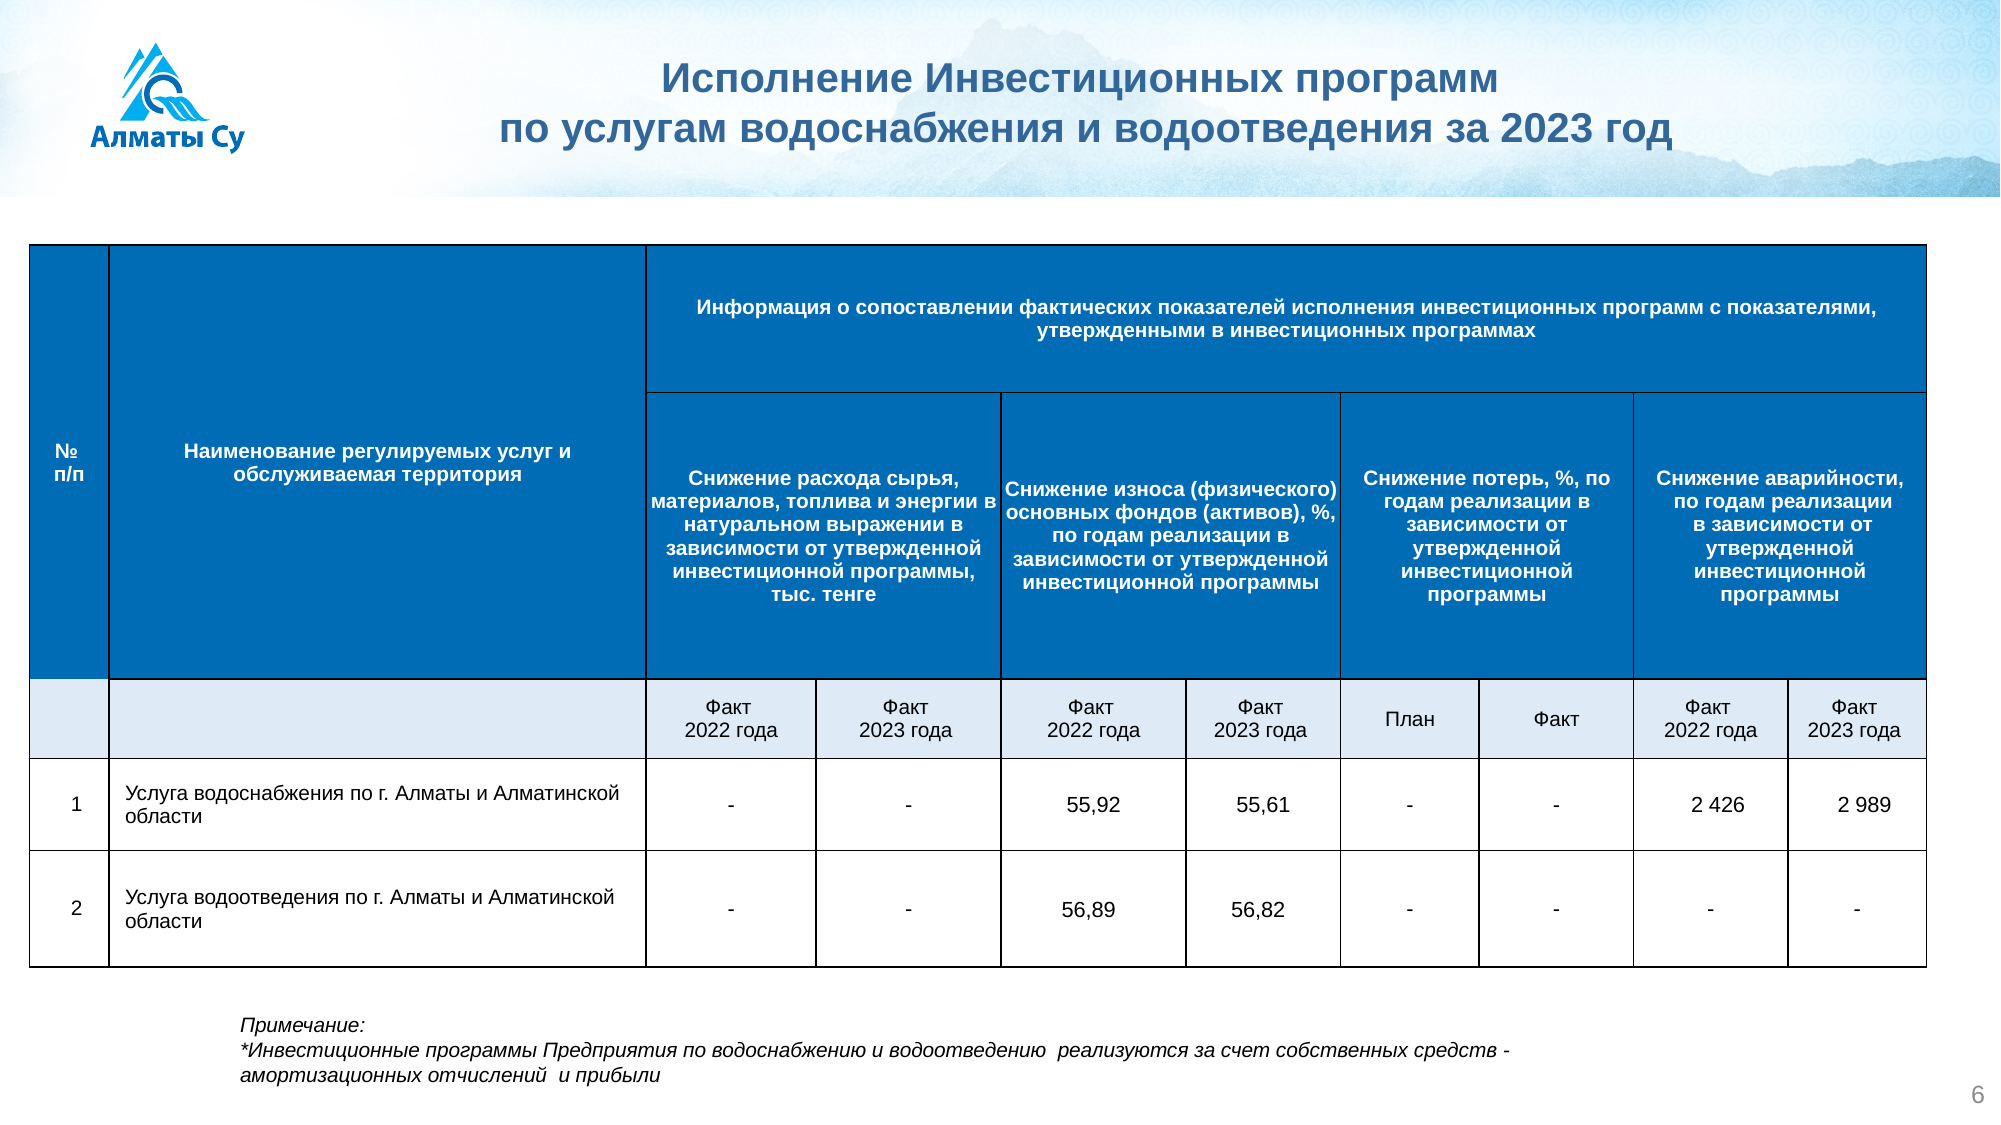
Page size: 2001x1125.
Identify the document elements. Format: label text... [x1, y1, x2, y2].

table_cell - [817, 851, 1000, 966]
table_cell 55,92 [1002, 759, 1185, 850]
table_cell Снижение расхода сырья, материалов, топлива и энергии в натуральном выражении в зависимости от утвержденной инвестиционной программы, тыс. тенге [647, 393, 1000, 678]
table_cell [30, 679, 108, 758]
table_cell - [1341, 759, 1478, 850]
table_cell Факт 2022 года [1634, 680, 1787, 758]
table_cell 55,61 [1187, 759, 1340, 850]
table_cell [110, 680, 645, 758]
table_cell - [1634, 851, 1787, 966]
table_cell - [1480, 851, 1633, 966]
table_cell Факт 2023 года [1187, 680, 1340, 758]
table_cell 2 426 [1634, 759, 1787, 850]
table_cell - [647, 851, 815, 966]
table_cell - [1789, 851, 1926, 966]
text_box Примечание: *Инвестиционные программы Предприятия по водоснабжению и водоотведению реализуются за счет собственных средств - амортизационных отчислений и прибыли [225, 1004, 1678, 1095]
table_header Наименование регулируемых услуг и обслуживаемая территория [110, 246, 645, 678]
picture [0, 0, 2000, 197]
table_cell Факт 2023 года [817, 680, 1000, 758]
table_cell Факт [1480, 680, 1633, 758]
table_cell Услуга водоснабжения по г. Алматы и Алматинской области [110, 759, 645, 850]
table_cell Услуга водоотведения по г. Алматы и Алматинской области [110, 851, 645, 966]
table_cell 2 [30, 851, 108, 966]
table_header № п/п [30, 246, 108, 679]
table_cell - [1341, 851, 1478, 966]
table_header Информация о сопоставлении фактических показателей исполнения инвестиционных программ с показателями, утвержденными в инвестиционных программах [647, 246, 1926, 392]
table_cell Факт 2022 года [647, 680, 815, 758]
table_cell 1 [30, 759, 108, 850]
table_cell Снижение износа (физического) основных фондов (активов), %, по годам реализации в зависимости от утвержденной инвестиционной программы [1002, 393, 1340, 678]
table_cell - [817, 759, 1000, 850]
table_cell Факт 2023 года [1789, 680, 1926, 758]
table_cell 2 989 [1789, 759, 1926, 850]
table_cell Факт 2022 года [1002, 680, 1185, 758]
table_cell 56,82 [1187, 851, 1340, 966]
table_cell - [1480, 759, 1633, 850]
table_cell План [1341, 680, 1478, 758]
table_cell - [647, 759, 815, 850]
slide_number 6 [1947, 1064, 2000, 1124]
table_cell Снижение потерь, %, по годам реализации в зависимости от утвержденной инвестиционной программы [1341, 393, 1633, 678]
table_cell 56,89 [1002, 851, 1185, 966]
table_cell Снижение аварийности, по годам реализации в зависимости от утвержденной инвестиционной программы [1634, 393, 1926, 678]
